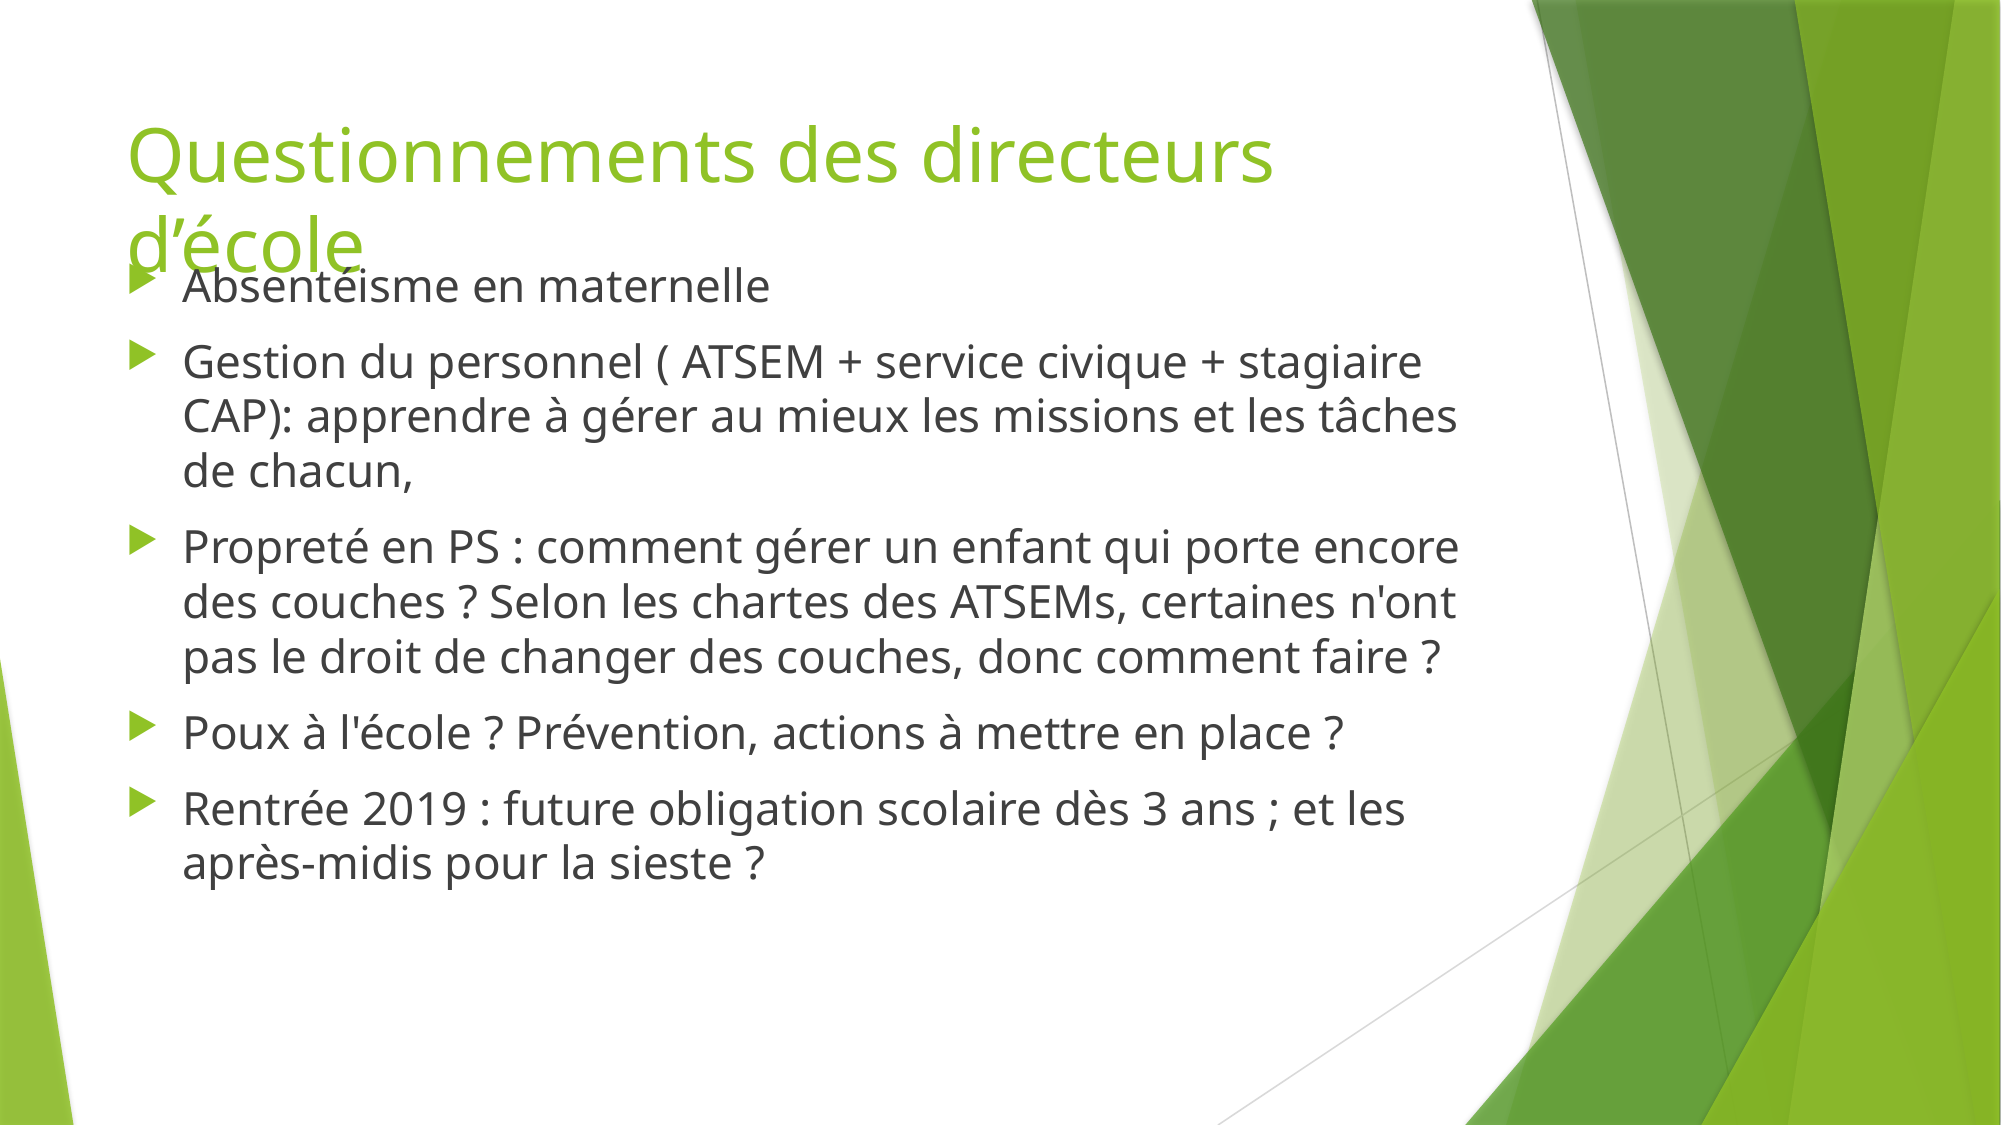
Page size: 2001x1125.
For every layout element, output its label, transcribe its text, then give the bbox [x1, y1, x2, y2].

title Questionnements des directeurs d’école [111, 99, 1522, 249]
list Absentéisme en maternelle Gestion du personnel ( ATSEM + service civique + stagiaire CAP): apprendre à gérer au mieux les missions et les tâches de chacun, Propreté en PS : comment gérer un enfant qui porte encore des couches ? Selon les chartes des ATSEMs, certaines n'ont pas le droit de changer des couches, donc comment faire ? Poux à l'école ? Prévention, actions à mettre en place ? Rentrée 2019 : future obligation scolaire dès 3 ans ; et les après-midis pour la sieste ? [111, 249, 1522, 1076]
